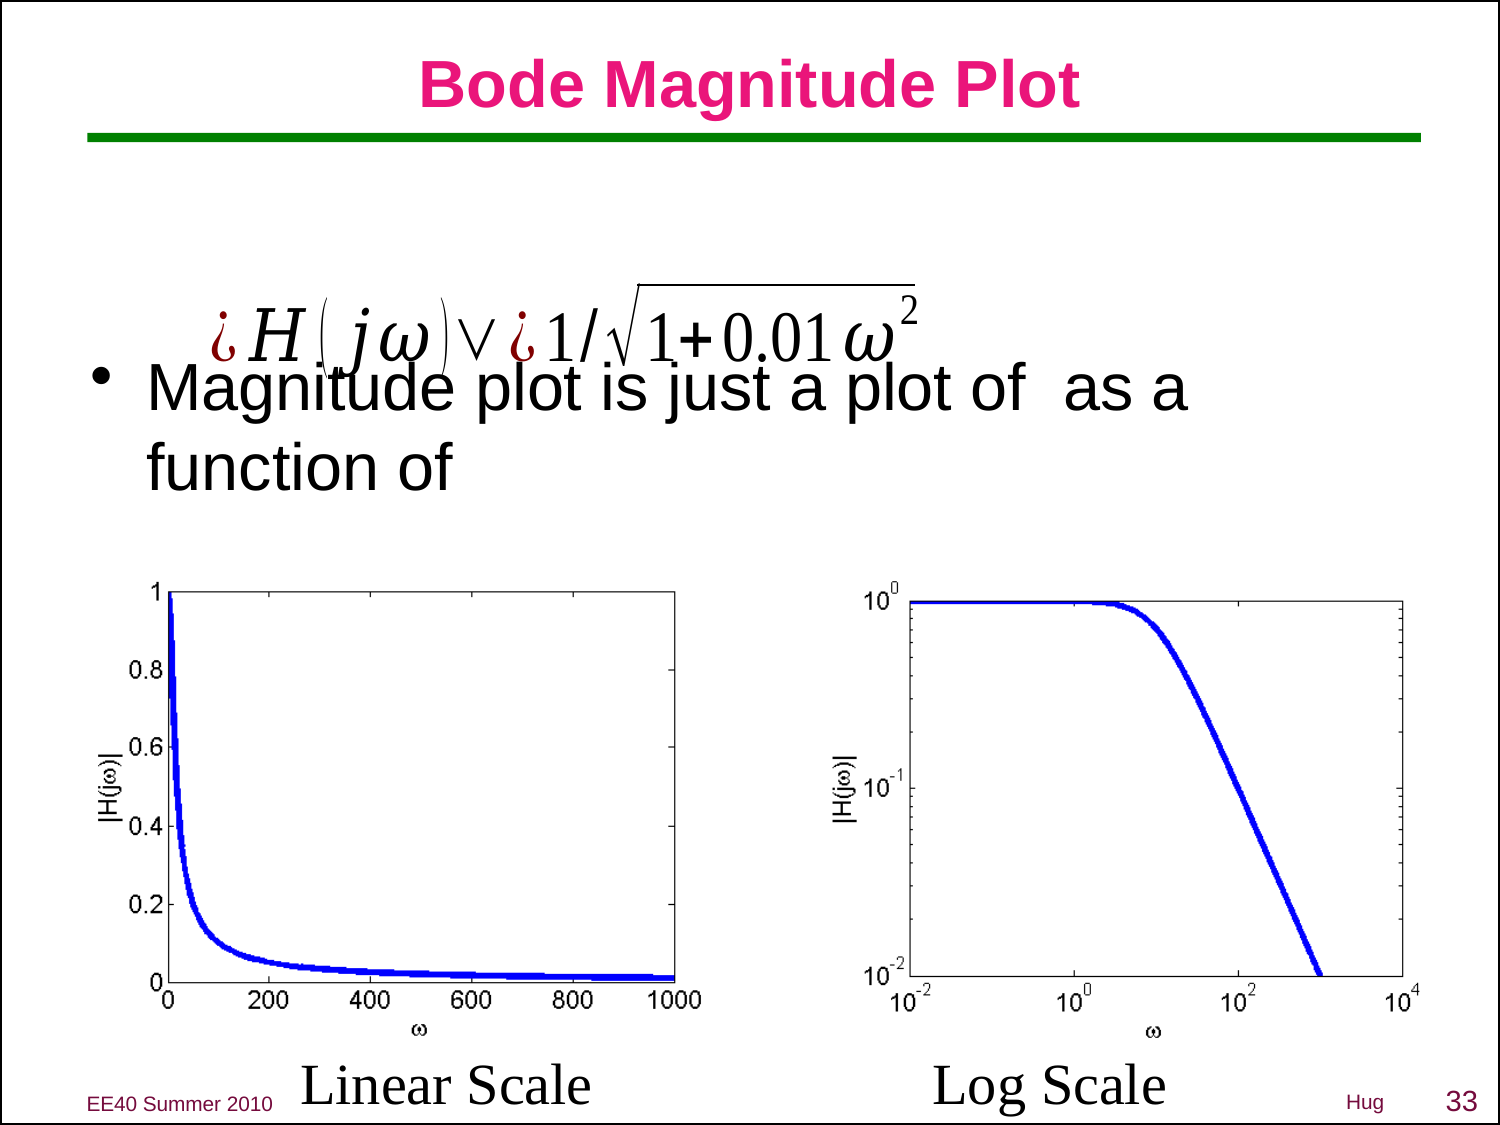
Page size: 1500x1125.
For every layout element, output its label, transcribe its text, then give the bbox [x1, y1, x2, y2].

text_box Log Scale [917, 1055, 1251, 1124]
title Bode Magnitude Plot [74, 37, 1426, 126]
picture [83, 554, 736, 1045]
text_box Linear Scale [285, 1052, 619, 1124]
picture [820, 564, 1463, 1046]
